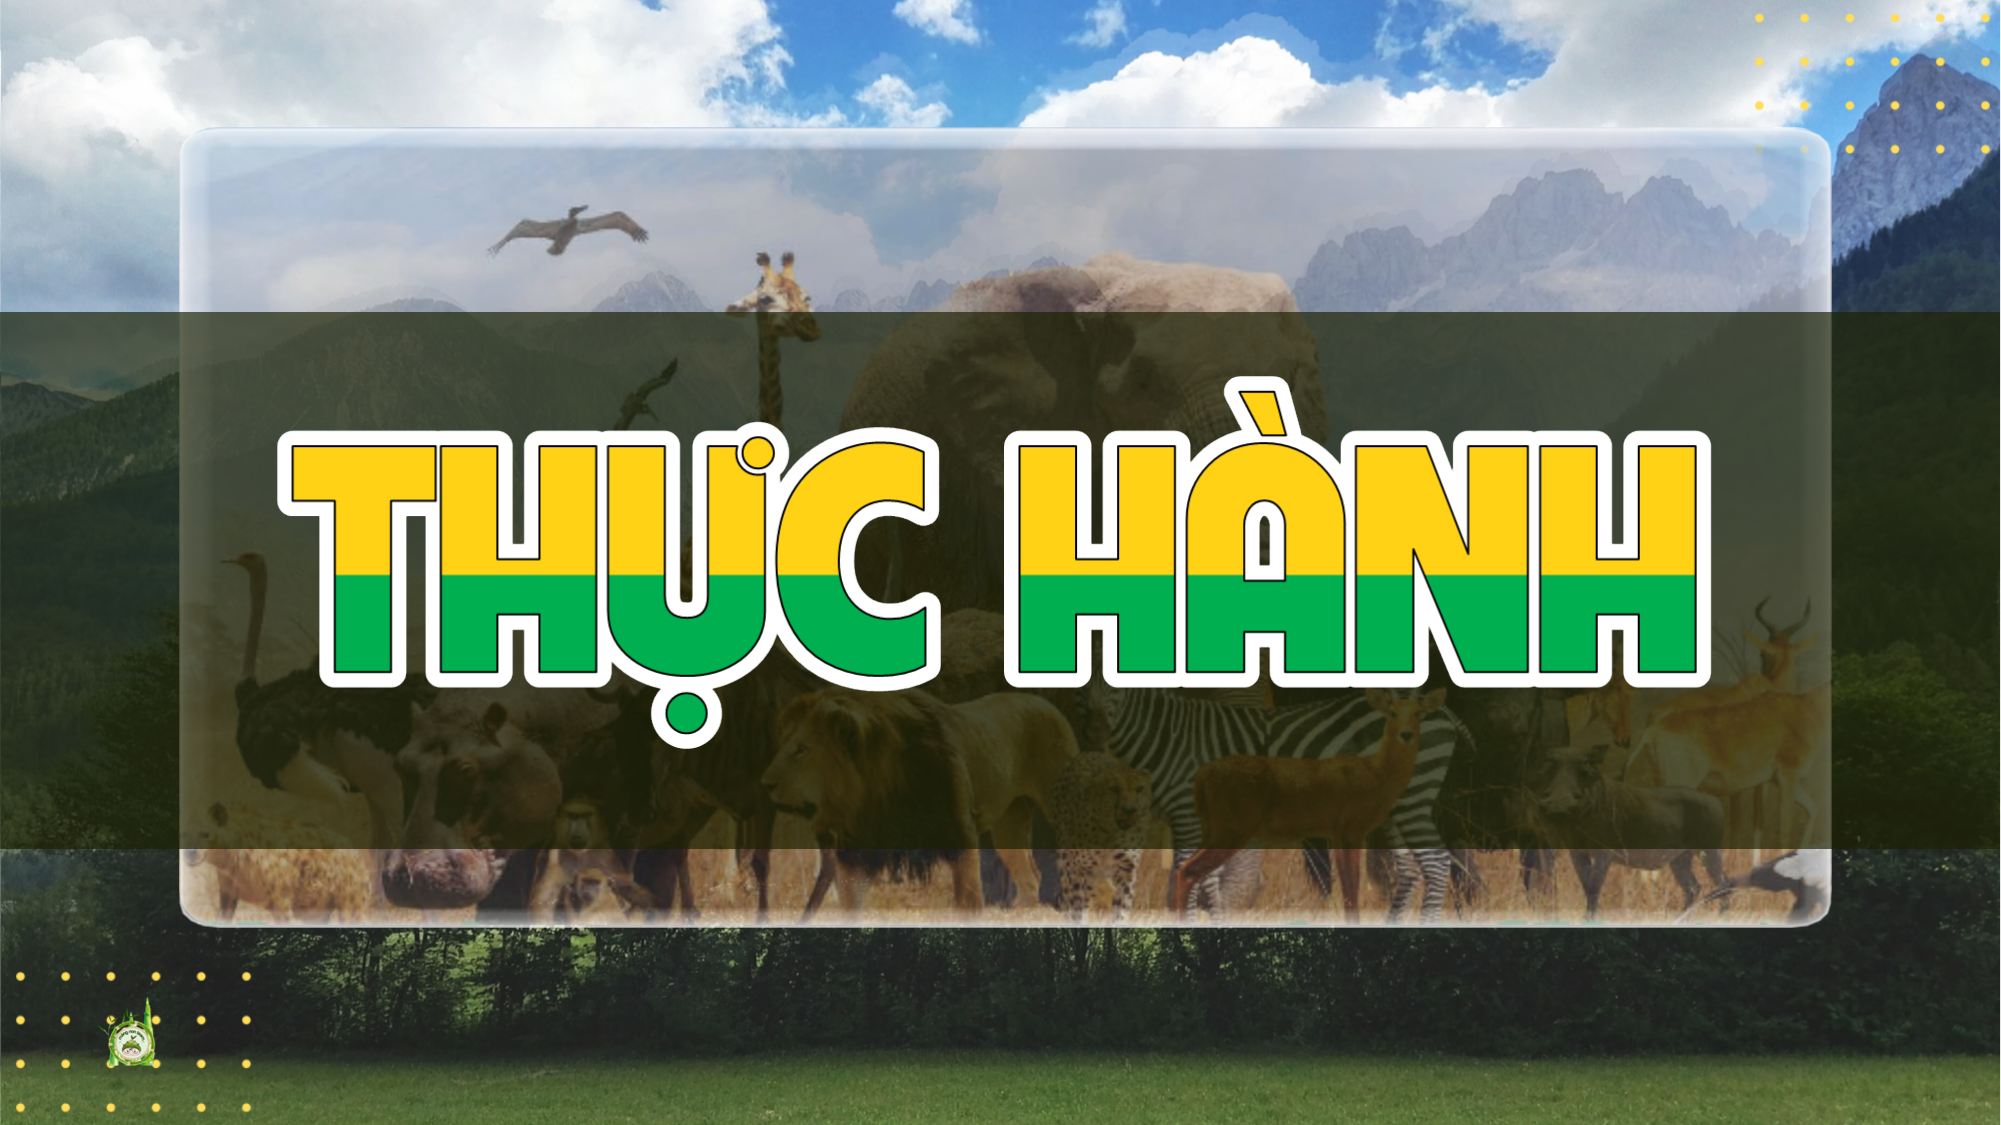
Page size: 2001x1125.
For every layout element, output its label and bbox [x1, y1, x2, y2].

text_box [0, 305, 2000, 850]
picture [161, 376, 1839, 749]
picture [0, 0, 2001, 1125]
